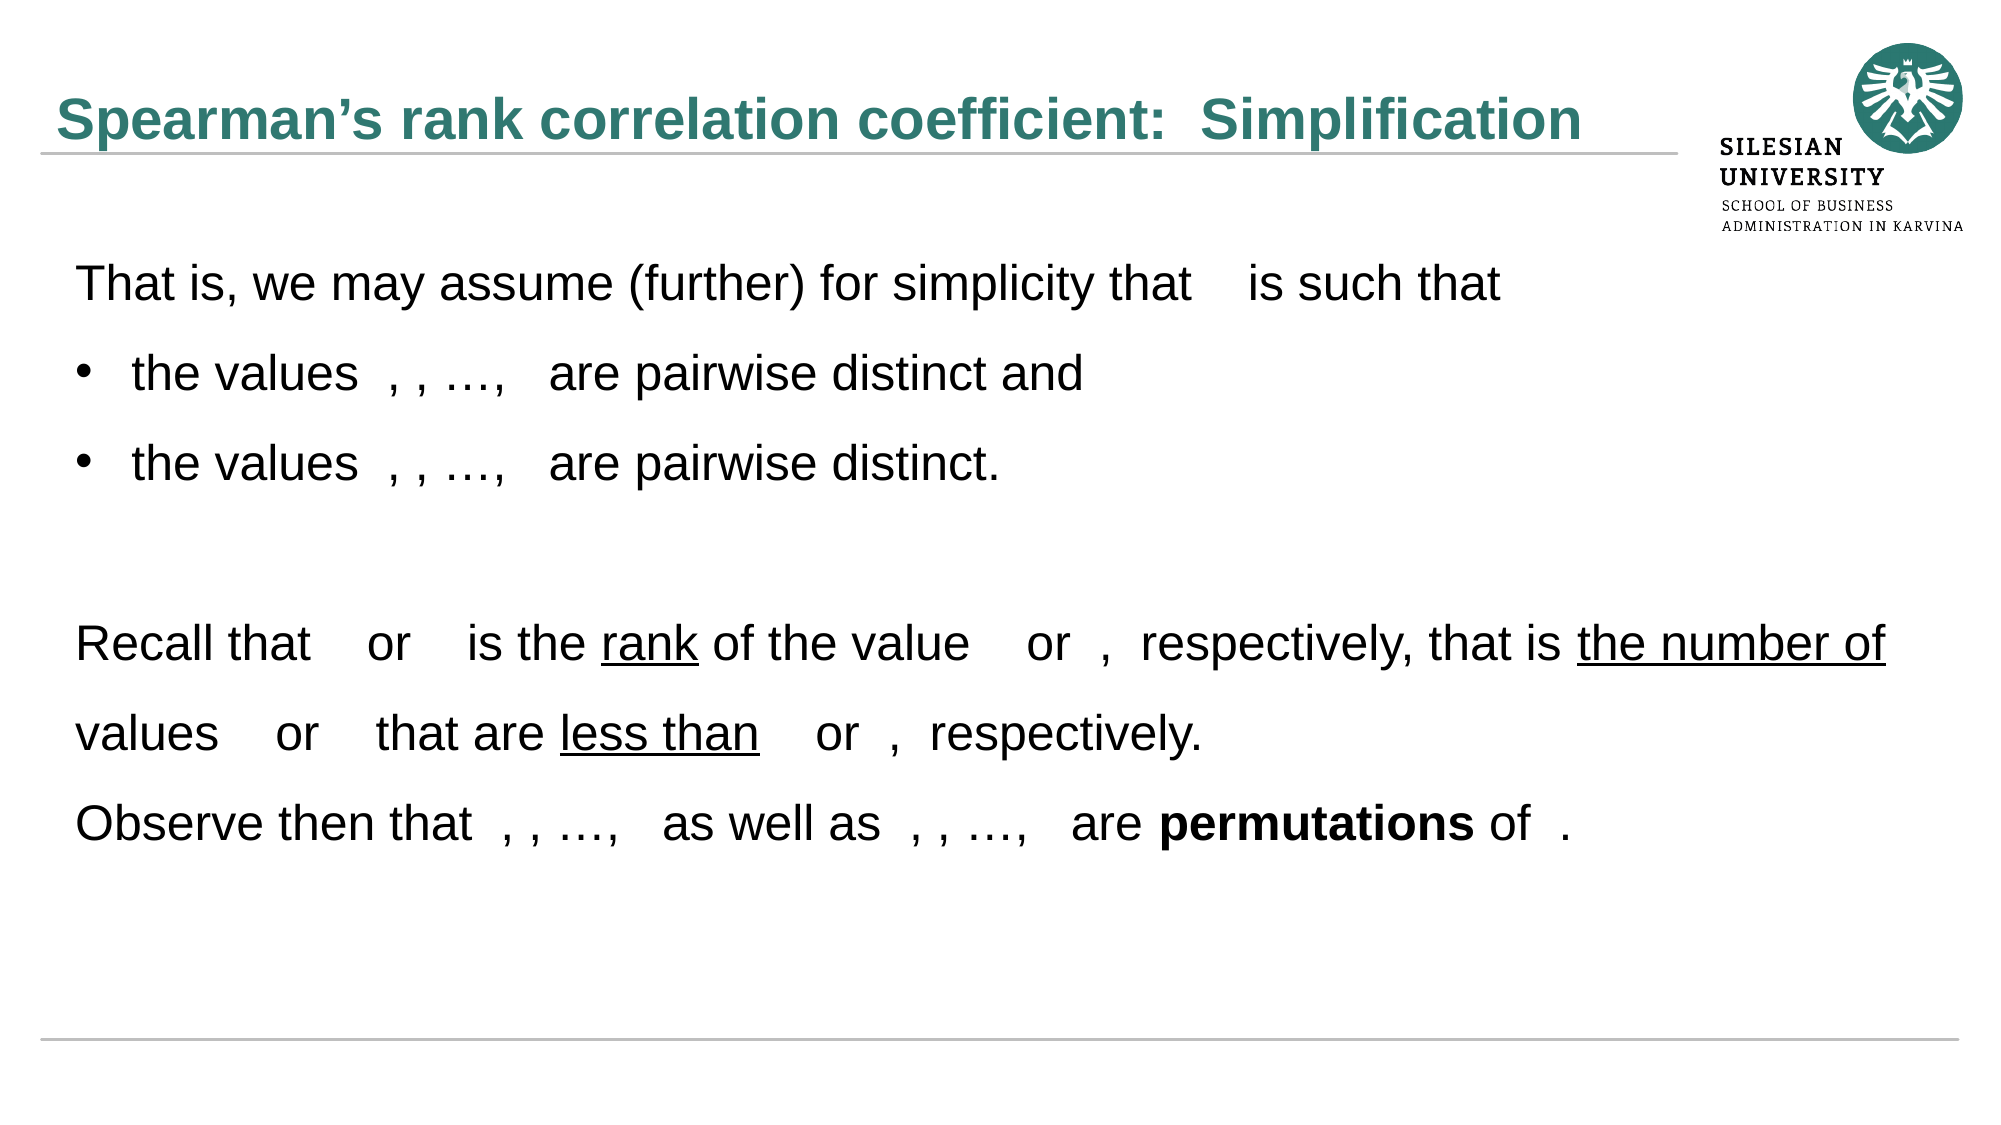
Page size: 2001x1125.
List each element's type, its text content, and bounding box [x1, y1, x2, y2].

title Spearman’s rank correlation coefficient: Simplification [41, 73, 1636, 150]
picture [1720, 43, 1963, 231]
